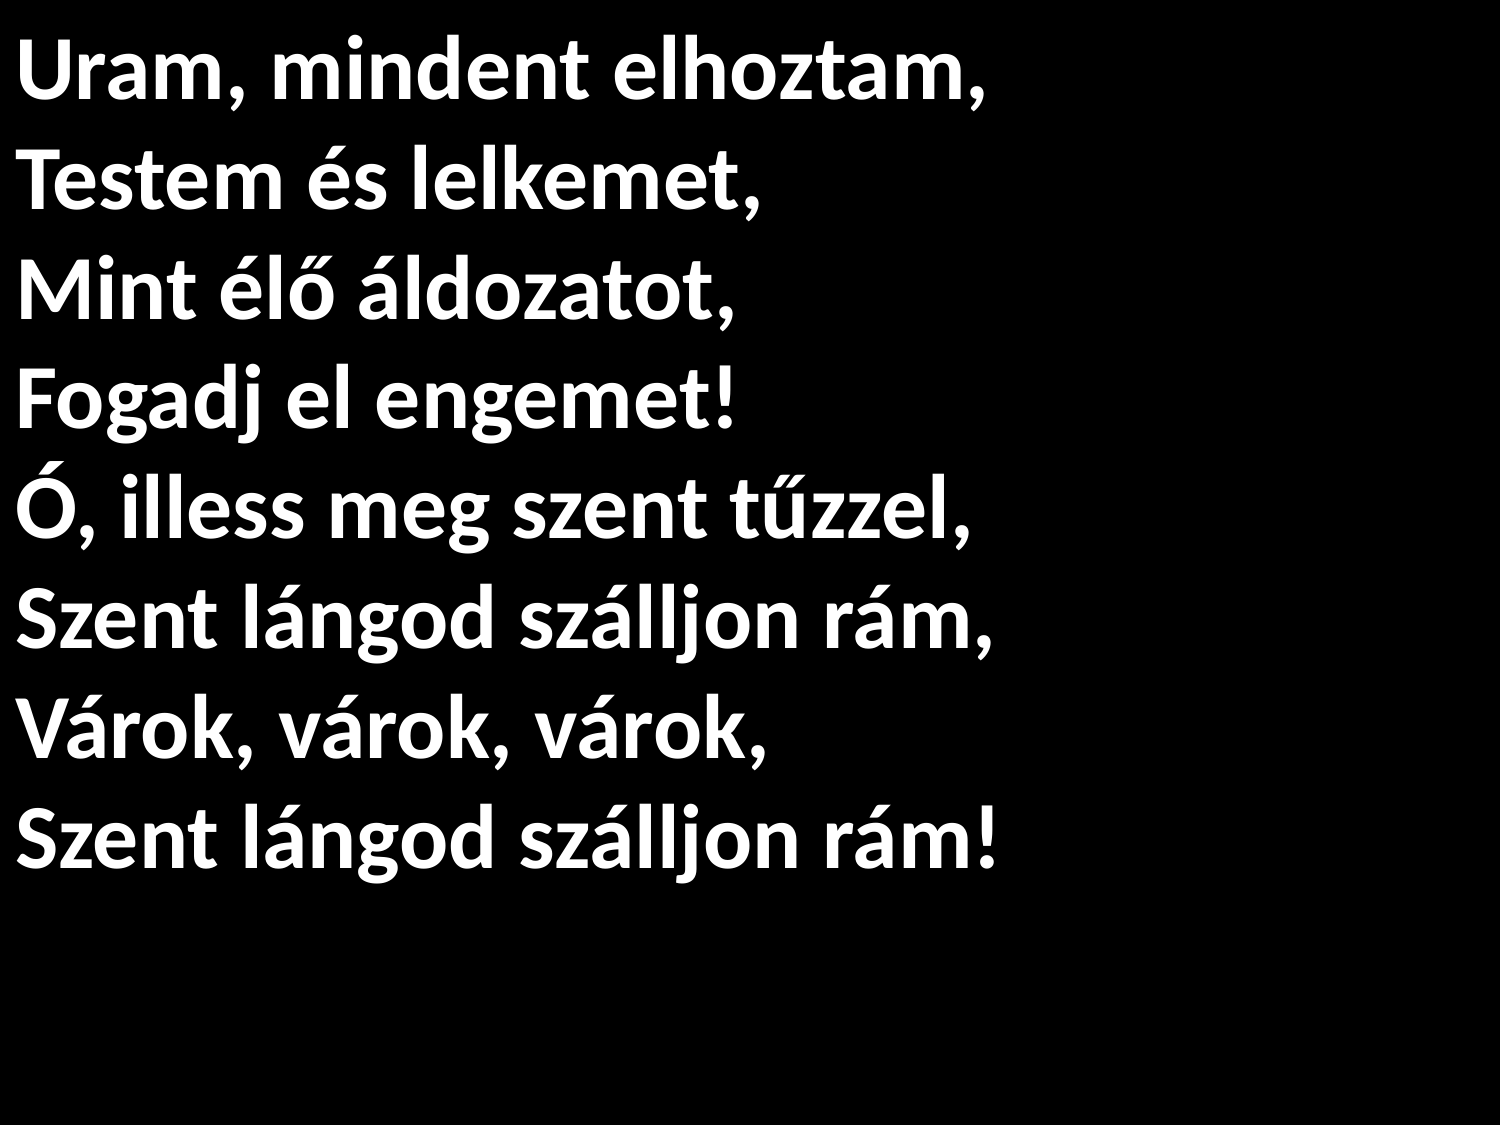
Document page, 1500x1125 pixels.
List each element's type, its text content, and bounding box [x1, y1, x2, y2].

title Uram, mindent elhoztam, Testem és lelkemet, Mint élő áldozatot, Fogadj el engemet! Ó, illess meg szent tűzzel, Szent lángod szálljon rám, Várok, várok, várok, Szent lángod szálljon rám! [0, 0, 1500, 646]
